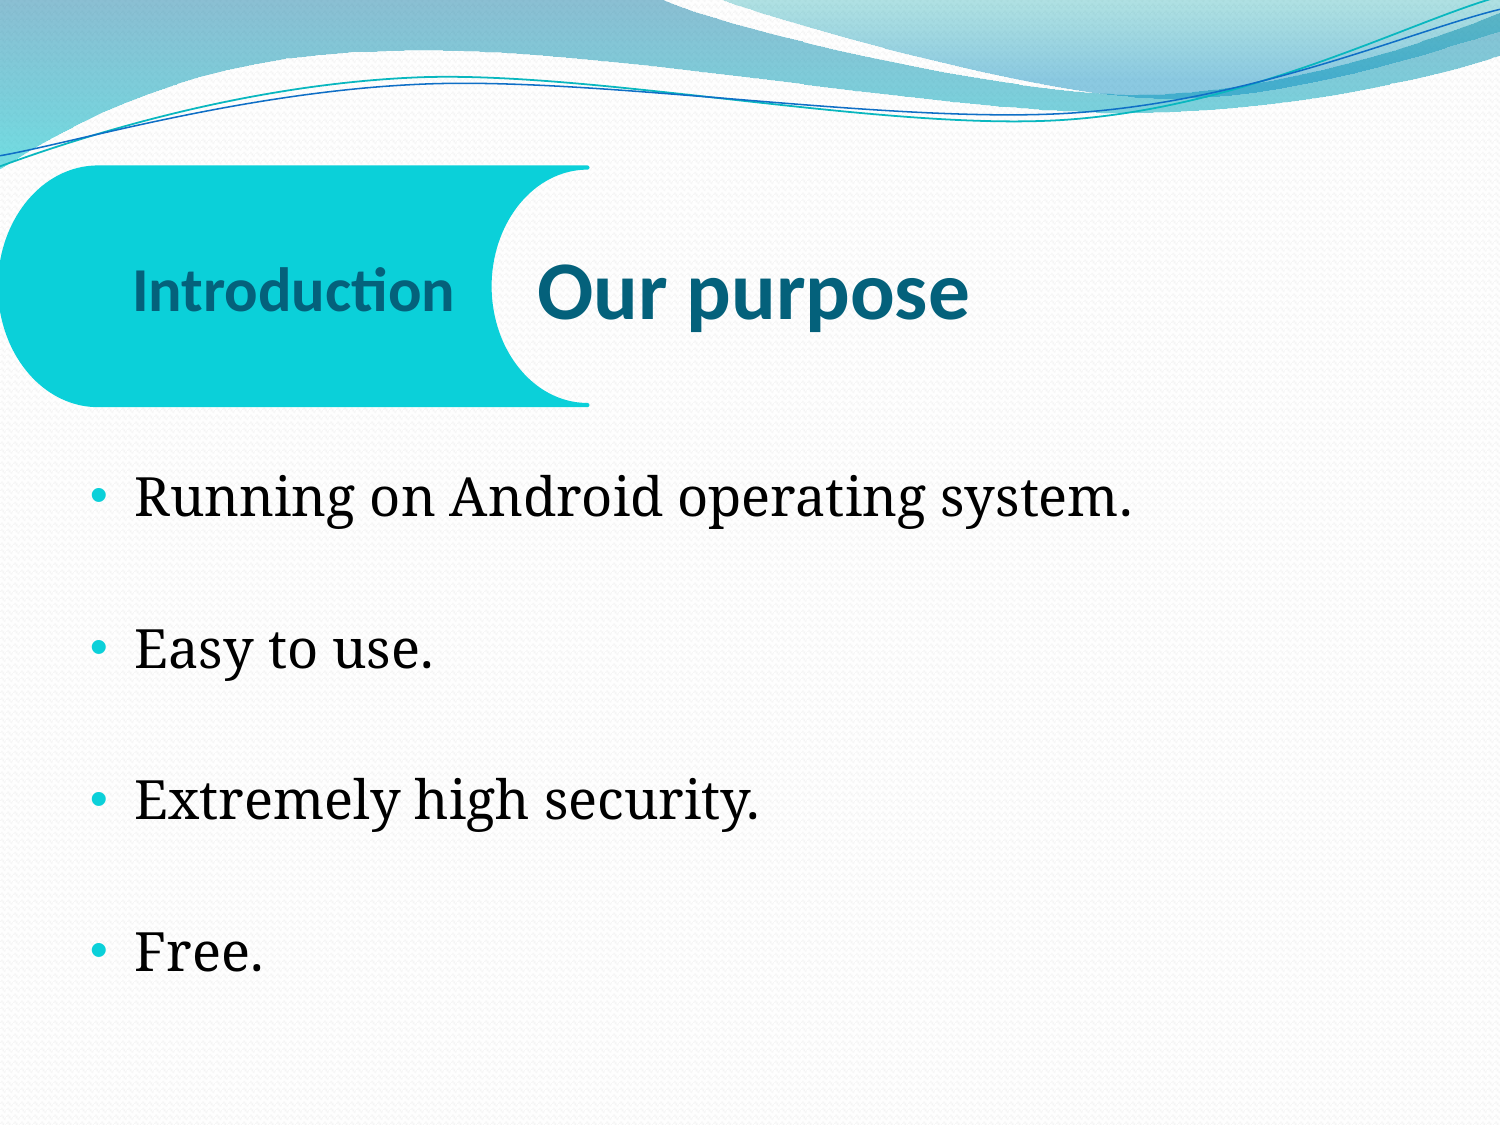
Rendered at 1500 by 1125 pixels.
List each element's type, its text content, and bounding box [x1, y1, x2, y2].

text_box Introduction [0, 165, 590, 408]
list Running on Android operating system. Easy to use. Extremely high security. Free. [75, 362, 1425, 1083]
text_box Our purpose [537, 199, 1500, 337]
